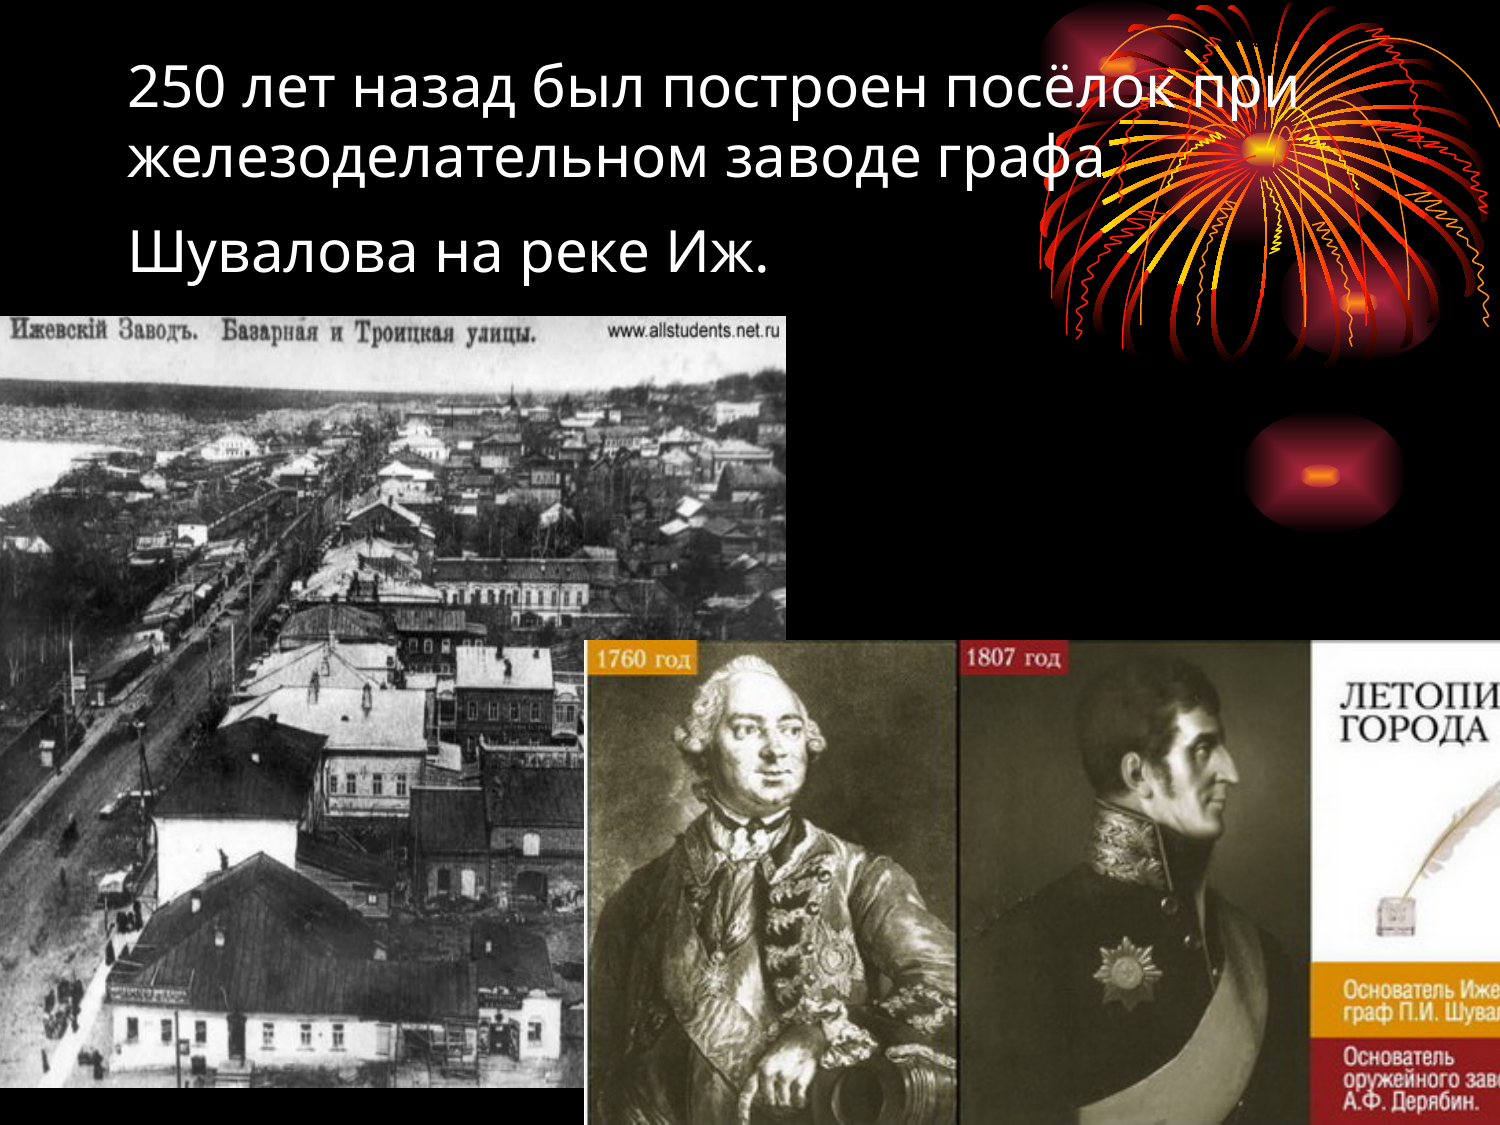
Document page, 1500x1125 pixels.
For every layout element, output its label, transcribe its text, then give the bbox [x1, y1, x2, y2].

picture [0, 316, 786, 1089]
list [584, 640, 1500, 1125]
title 250 лет назад был построен посёлок при железоделательном заводе графа Шувалова на реке Иж. [112, 49, 1388, 290]
